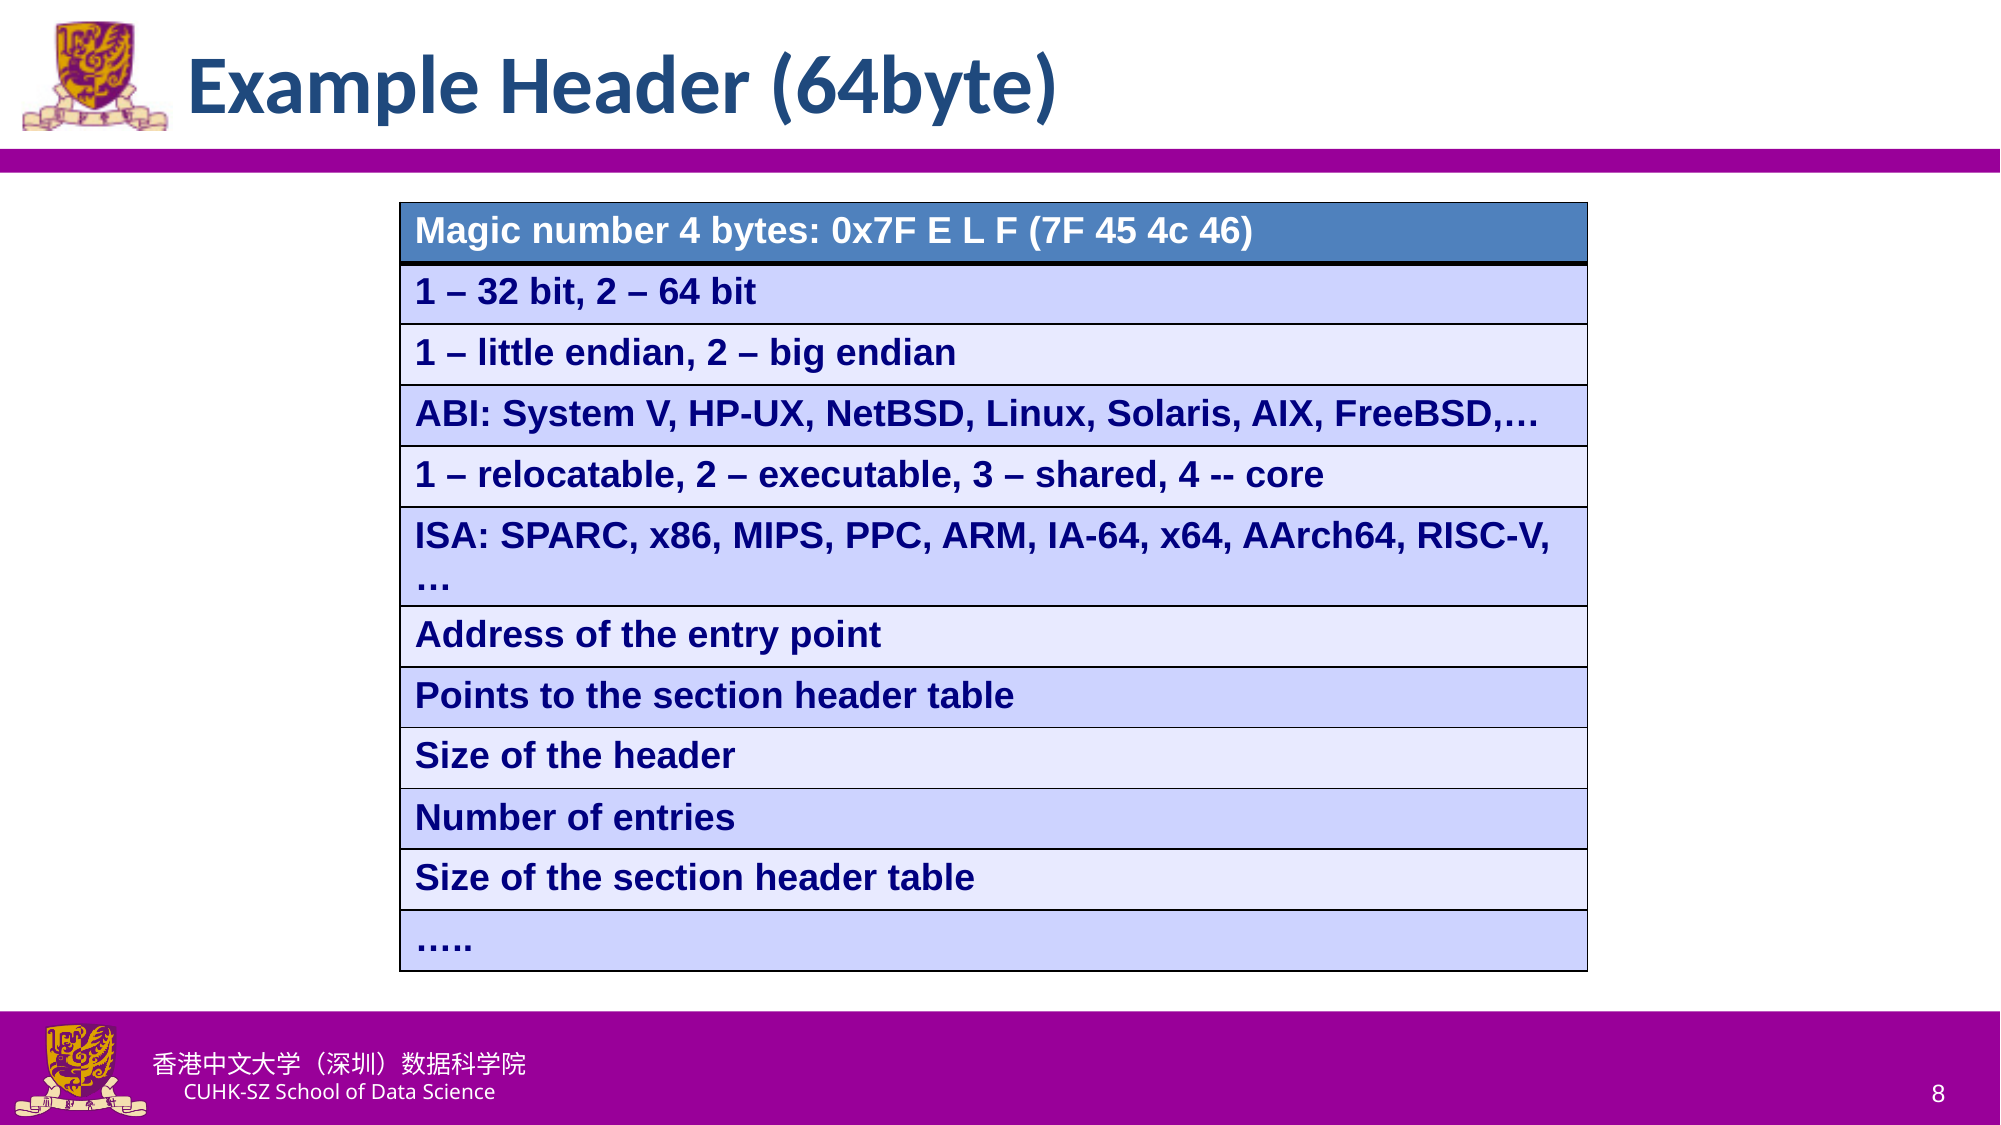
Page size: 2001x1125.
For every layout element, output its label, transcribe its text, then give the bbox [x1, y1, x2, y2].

slide_number 8 [1493, 1070, 1961, 1125]
picture [14, 1023, 149, 1117]
table_cell 1 – relocatable, 2 – executable, 3 – shared, 4 -- core [401, 447, 1587, 506]
table_cell 1 – 32 bit, 2 – 64 bit [401, 266, 1587, 323]
table_cell Size of the section header table [401, 850, 1587, 909]
title Example Header (64byte) [171, 23, 1898, 138]
table_header Magic number 4 bytes: 0x7F E L F (7F 45 4c 46) [401, 203, 1587, 261]
table_cell Points to the section header table [401, 668, 1587, 727]
table_cell ABI: System V, HP-UX, NetBSD, Linux, Solaris, AIX, FreeBSD,… [401, 386, 1587, 445]
table_cell ISA: SPARC, x86, MIPS, PPC, ARM, IA-64, x64, AArch64, RISC-V,… [401, 508, 1587, 605]
table_cell 1 – little endian, 2 – big endian [401, 325, 1587, 384]
table_cell Number of entries [401, 789, 1587, 848]
picture [21, 20, 173, 131]
table_cell Address of the entry point [401, 607, 1587, 666]
table_cell ….. [401, 911, 1587, 970]
table_cell Size of the header [401, 728, 1587, 788]
